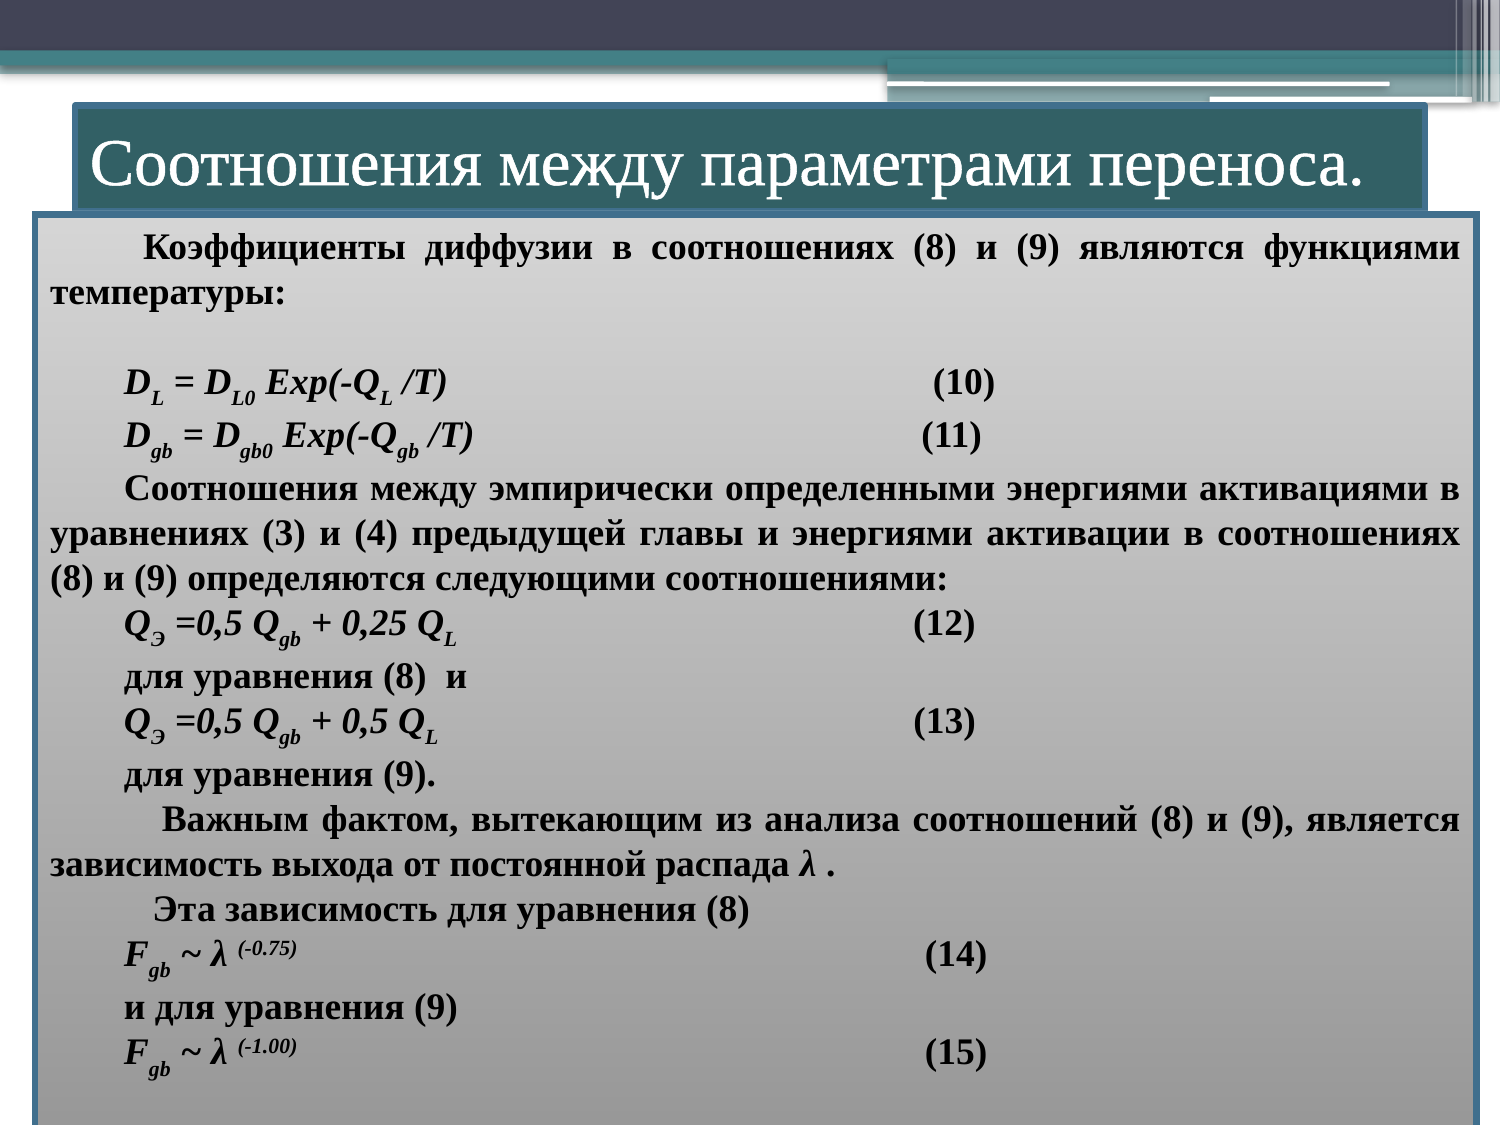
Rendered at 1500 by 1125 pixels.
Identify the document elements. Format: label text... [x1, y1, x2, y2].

text_box Коэффициенты диффузии в соотношениях (8) и (9) являются функциями температуры: DL = DL0 Exp(-QL /T) (10) Dgb = Dgb0 Exp(-Qgb /T) (11) Соотношения между эмпирически определенными энергиями активациями в уравнениях (3) и (4) предыдущей главы и энергиями активации в соотношениях (8) и (9) определяются следующими соотношениями: QЭ =0,5 Qgb + 0,25 QL (12) для уравнения (8) и QЭ =0,5 Qgb + 0,5 QL (13) для уравнения (9). Важным фактом, вытекающим из анализа соотношений (8) и (9), является зависимость выхода от постоянной распада λ . Эта зависимость для уравнения (8) Fgb ~ λ (-0.75) (14) и для уравнения (9) Fgb ~ λ (-1.00) (15) [35, 214, 1477, 1125]
title Соотношения между параметрами переноса. [75, 105, 1425, 209]
text_box [45, 209, 1455, 214]
